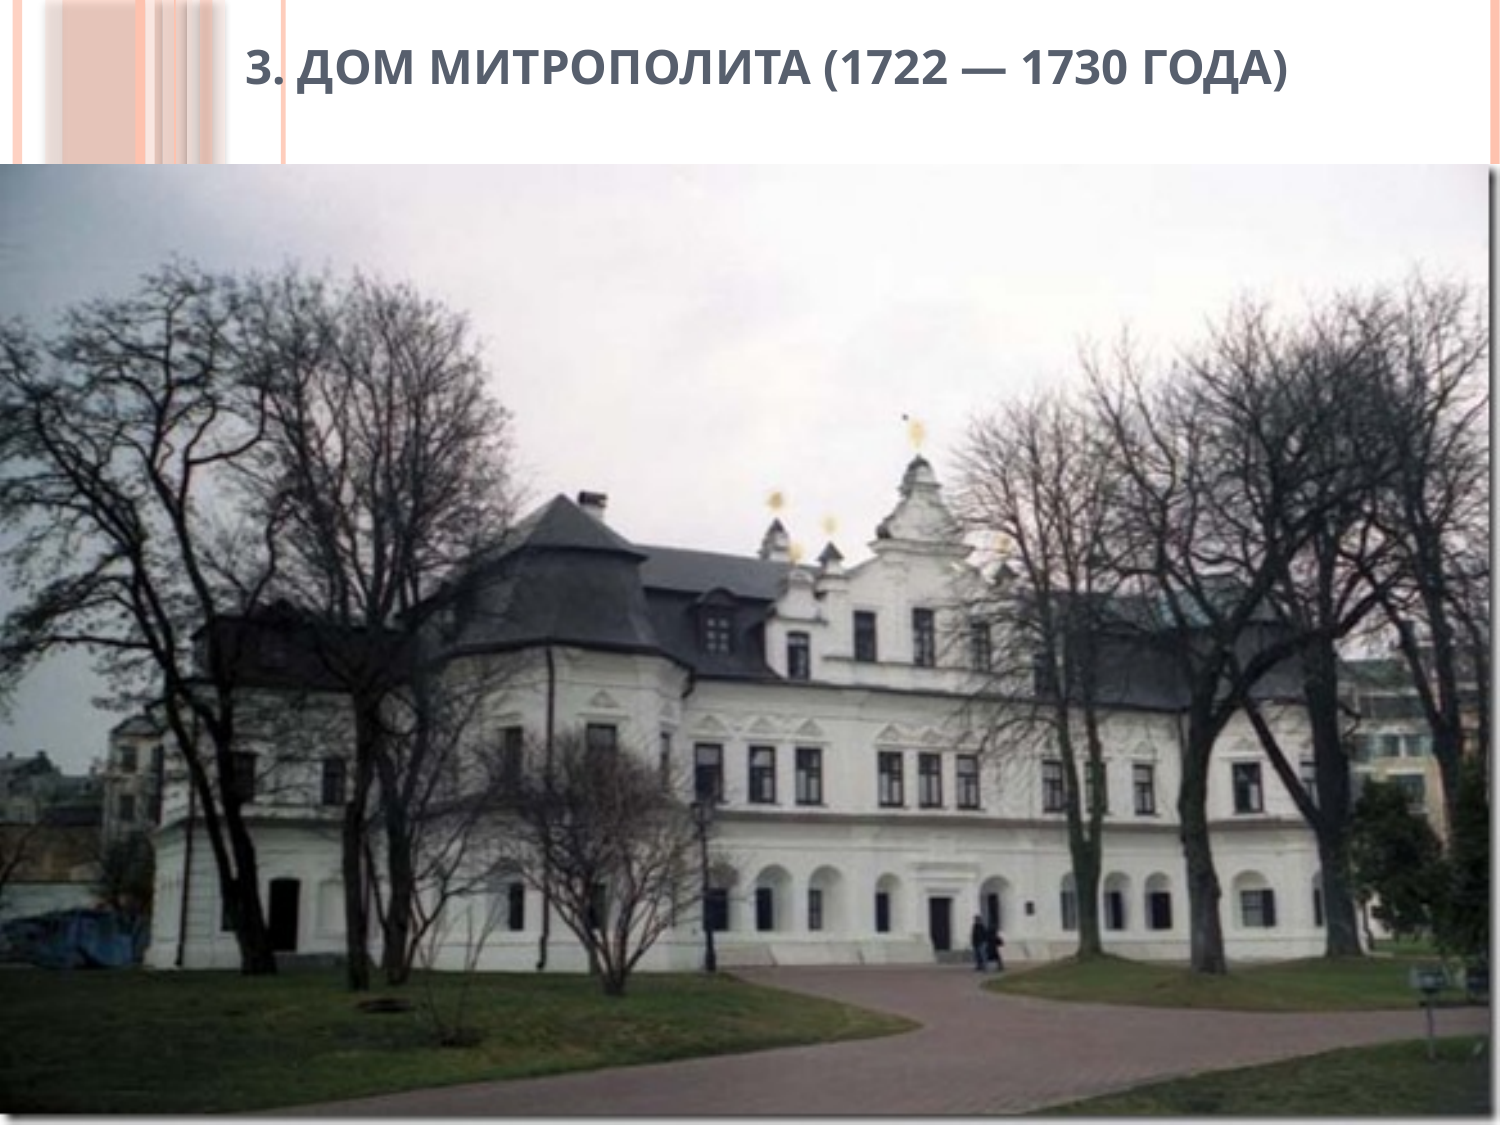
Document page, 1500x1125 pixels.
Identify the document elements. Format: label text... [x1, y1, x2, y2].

picture [0, 163, 1500, 1125]
title 3. Дом митрополита (1722 — 1730 года) [230, 0, 1500, 102]
